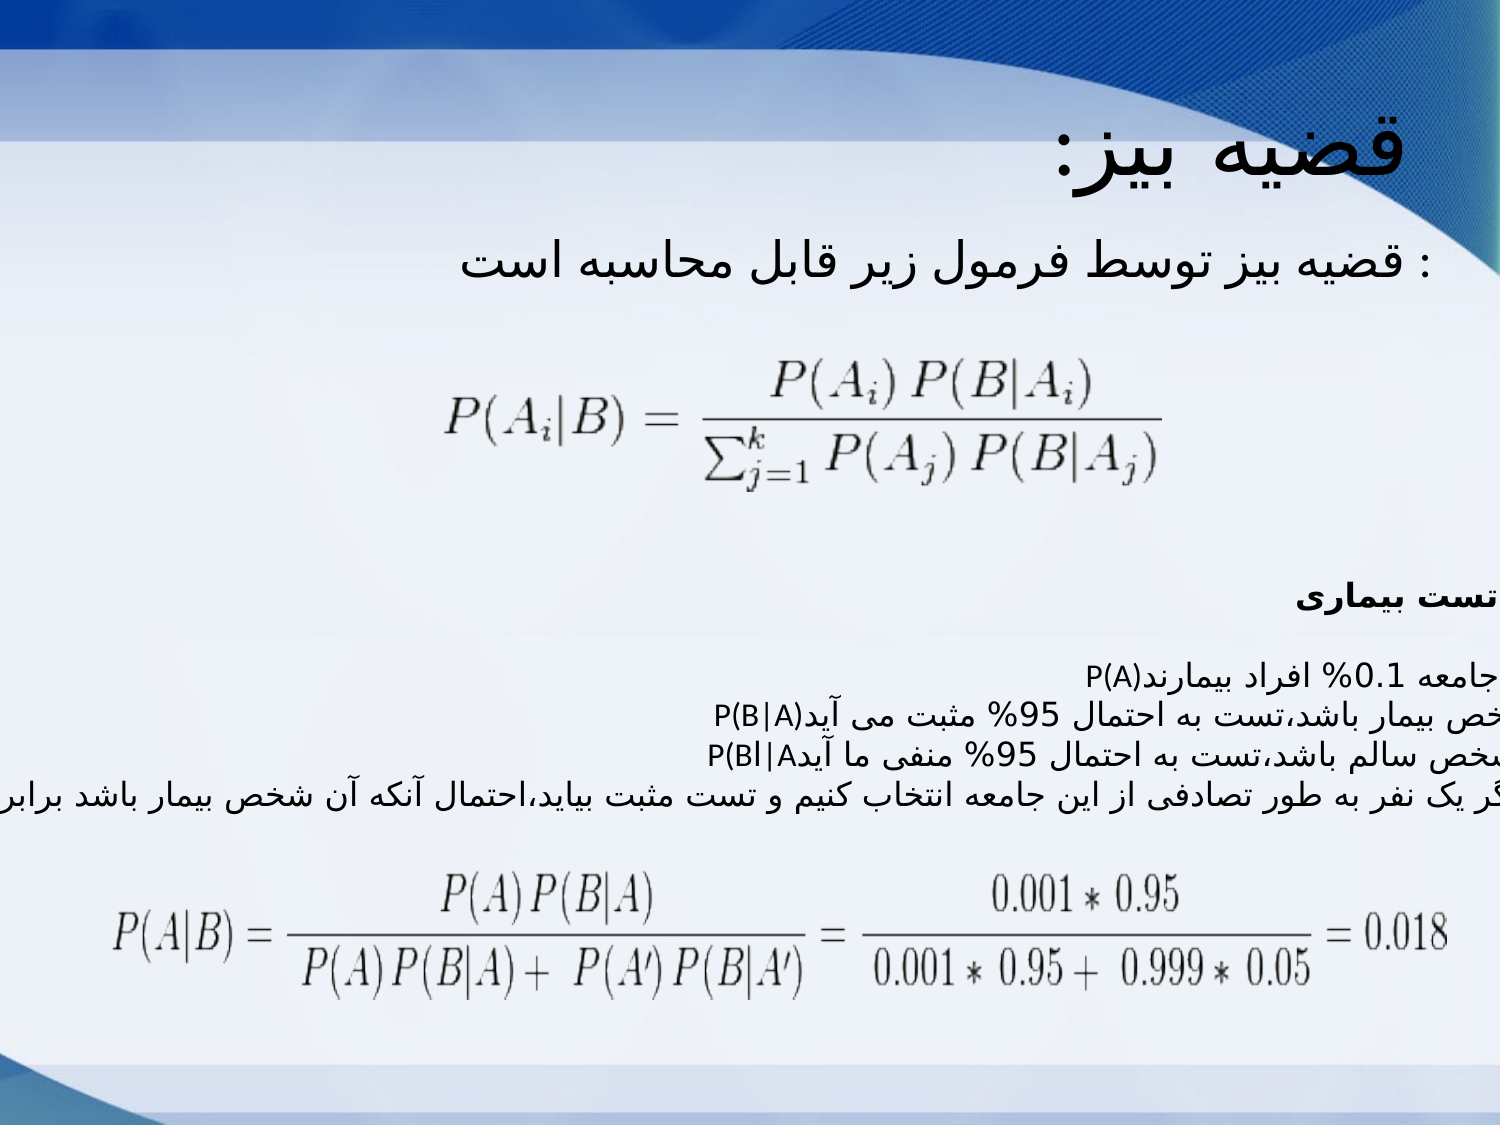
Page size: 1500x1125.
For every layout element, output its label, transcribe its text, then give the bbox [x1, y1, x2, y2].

text_box مثال تست بیماری : P(A)در یک جامعه 0.1% افراد بیمارند. P(B|A)اگر شخص بیمار باشد،تست به احتمال 95% مثبت می آید. P(Bا|Aاگر شخص سالم باشد،تست به احتمال 95% منفی ما آید. (' حال اگر یک نفر به طور تصادفی از این جامعه انتخاب کنیم و تست مثبت بیاید،احتمال آنکه آن شخص بیمار باشد برابر است با : [0, 566, 1500, 821]
title :قضیه بیز [75, 45, 1425, 219]
picture [0, 0, 1500, 566]
picture [0, 821, 1500, 1125]
text_box قضیه بیز توسط فرمول زیر قابل محاسبه است : [41, 219, 1447, 355]
